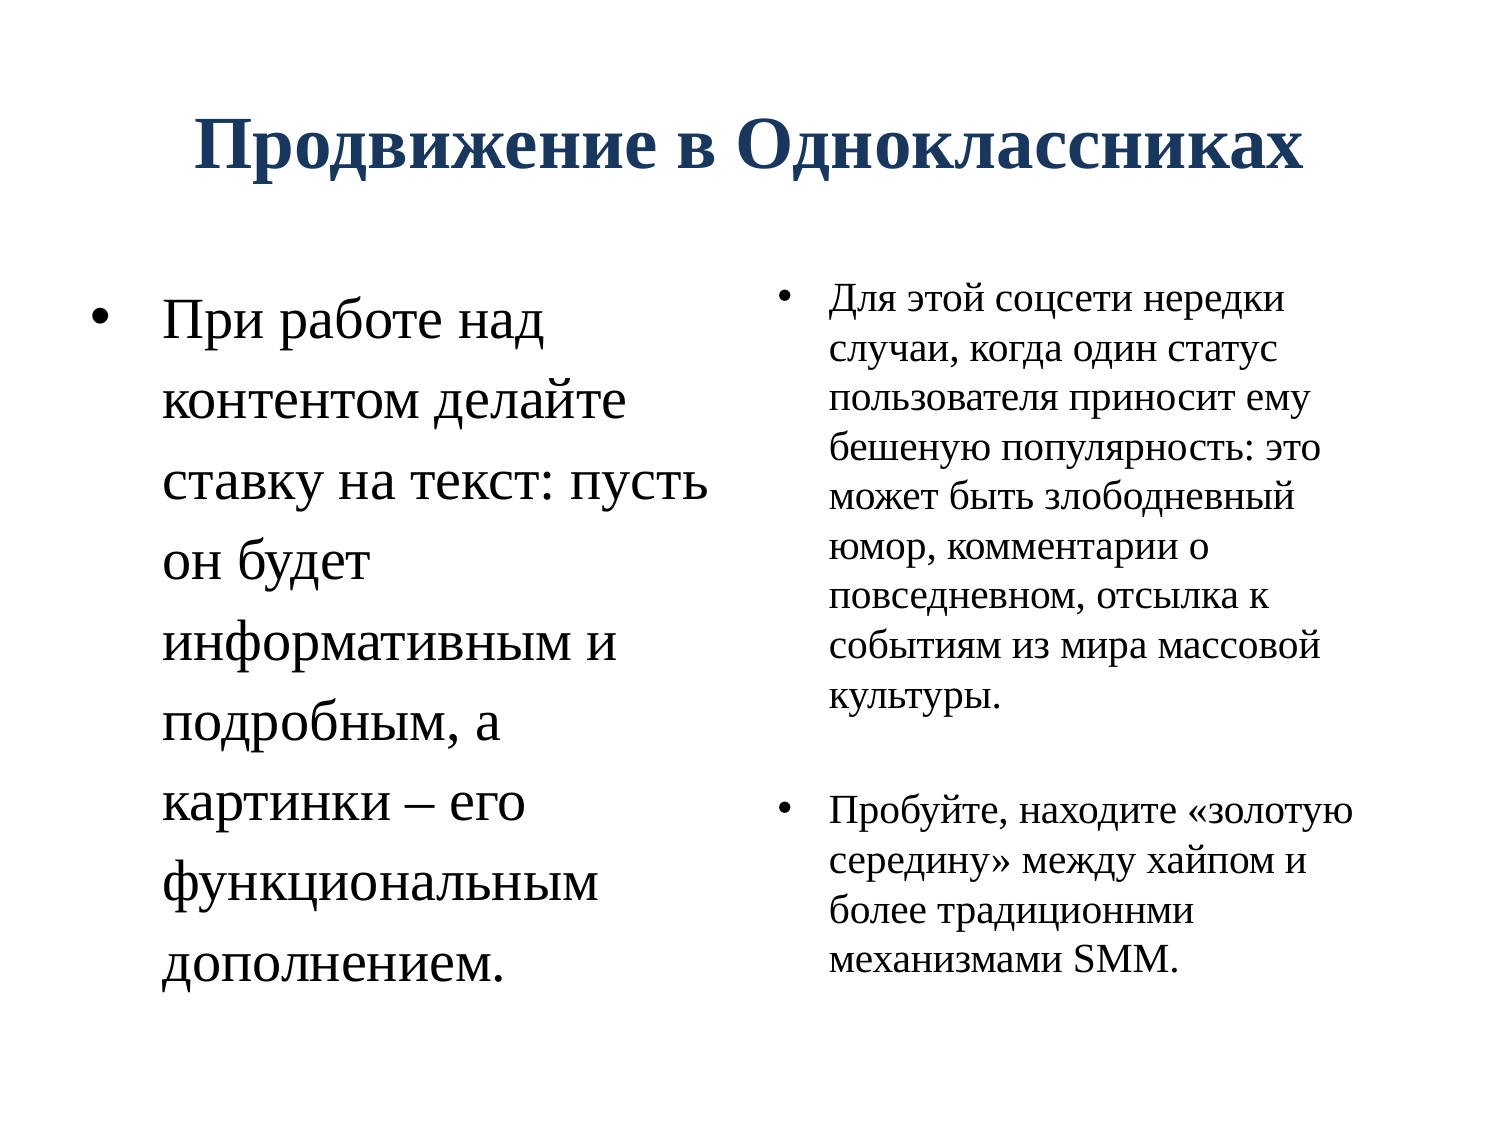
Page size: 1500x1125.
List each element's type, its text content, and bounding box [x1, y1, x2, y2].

title Продвижение в Одноклассниках [75, 45, 1425, 233]
list При работе над контентом делайте ставку на текст: пусть он будет информативным и подробным, а картинки – его функциональным дополнением. [75, 262, 738, 1005]
list Для этой соцсети нередки случаи, когда один статус пользователя приносит ему бешеную популярность: это может быть злободневный юмор, комментарии о повседневном, отсылка к событиям из мира массовой культуры. Пробуйте, находите «золотую середину» между хайпом и более традиционнми механизмами SMM. [762, 262, 1425, 1005]
